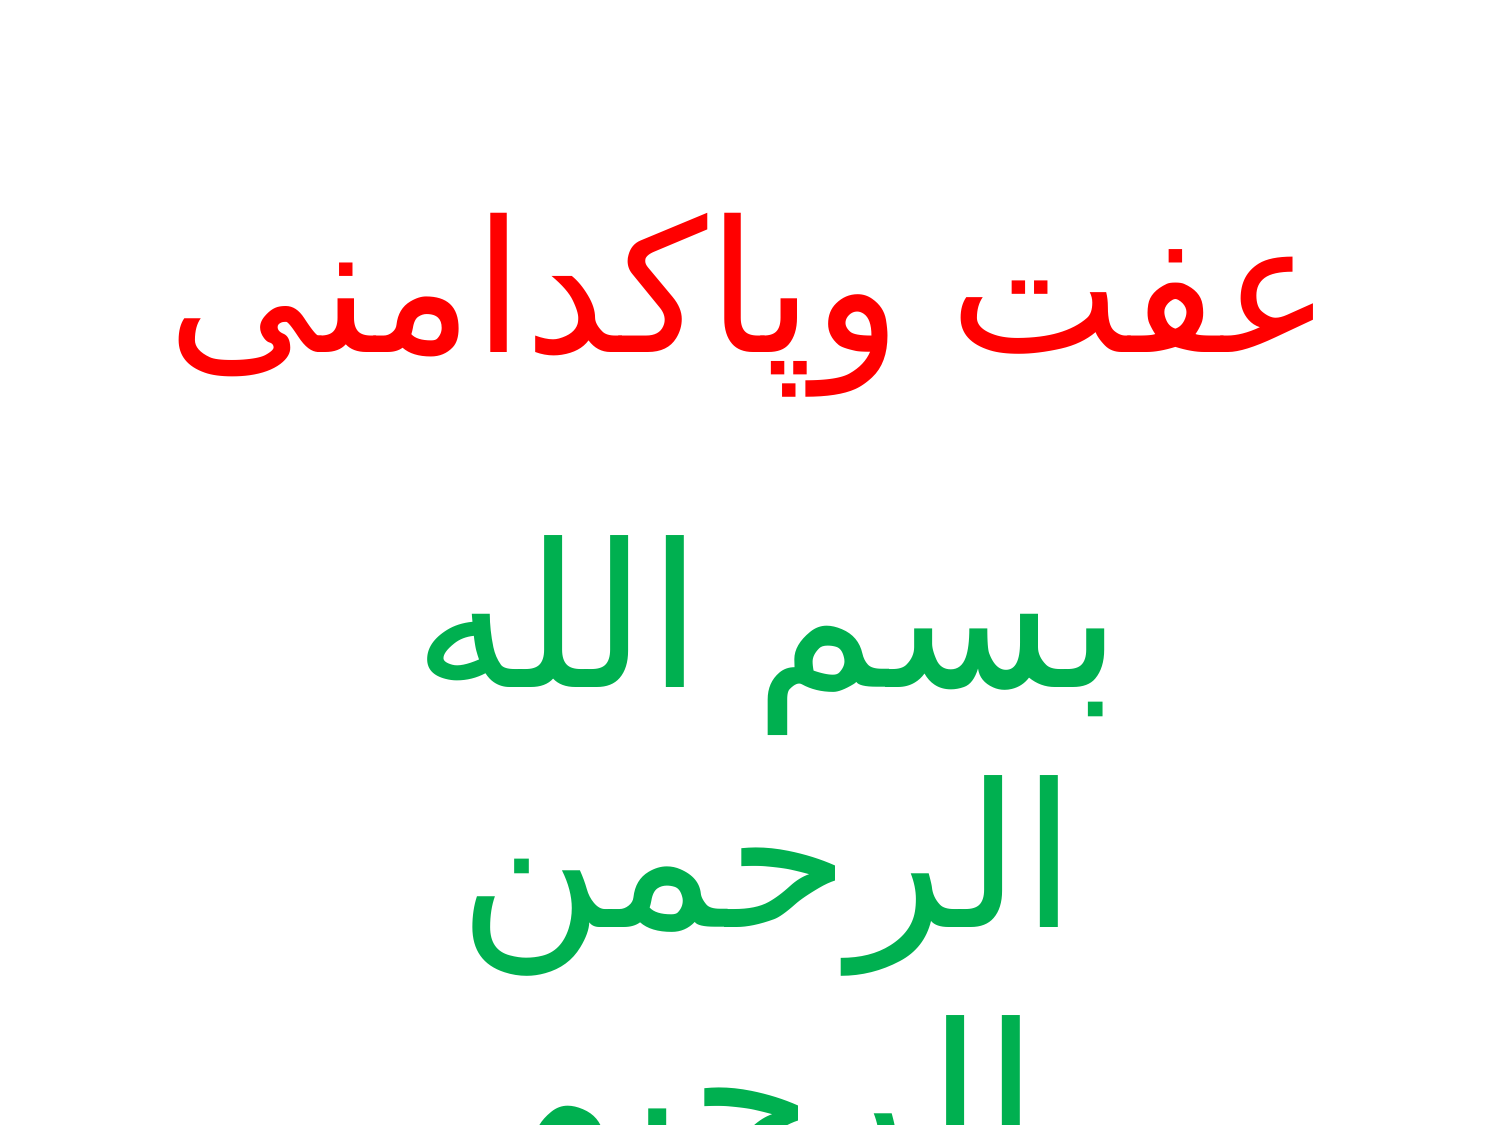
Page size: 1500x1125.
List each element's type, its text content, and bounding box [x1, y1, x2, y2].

subtitle بسم الله الرحمن الرحیم [171, 479, 1365, 925]
title عفت وپاکدامنی [112, 90, 1388, 468]
